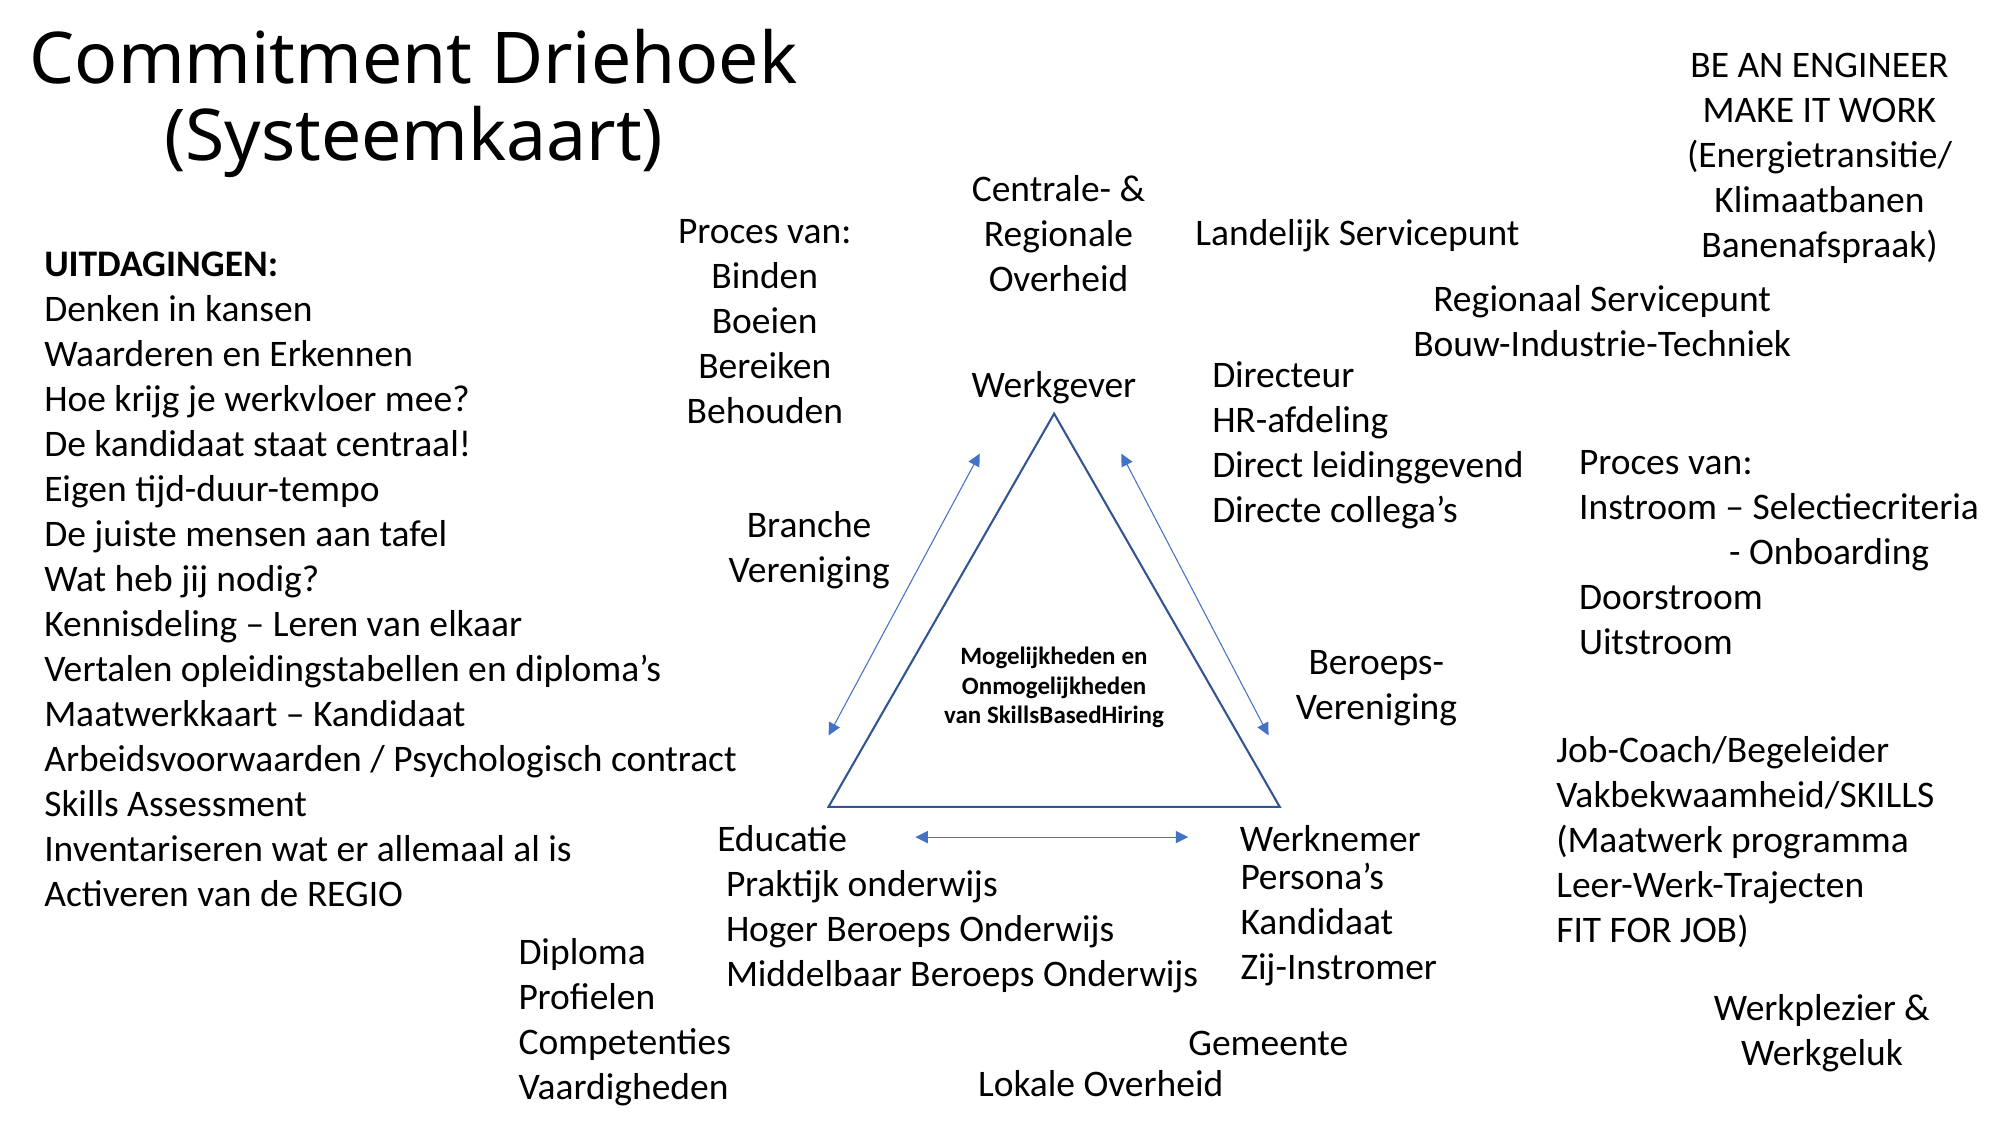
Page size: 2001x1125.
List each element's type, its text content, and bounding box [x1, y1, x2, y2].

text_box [828, 453, 980, 736]
text_box Job-Coach/Begeleider Vakbekwaamheid/SKILLS (Maatwerk programma Leer-Werk-Trajecten FIT FOR JOB) [1541, 717, 1952, 958]
title Commitment Driehoek (Systeemkaart) [0, 12, 842, 185]
text_box Werkplezier & Werkgeluk [1698, 975, 1945, 1081]
text_box Praktijk onderwijs Hoger Beroeps Onderwijs Middelbaar Beroeps Onderwijs [747, 851, 1214, 1002]
text_box UITDAGINGEN: Denken in kansen Waarderen en Erkennen Hoe krijg je werkvloer mee? De kandidaat staat centraal! Eigen tijd-duur-tempo De juiste mensen aan tafel Wat heb jij nodig? Kennisdeling – Leren van elkaar Vertalen opleidingstabellen en diploma’s Maatwerkkaart – Kandidaat Arbeidsvoorwaarden / Psychologisch contract Skills Assessment Inventariseren wat er allemaal al is Activeren van de REGIO [29, 231, 753, 921]
text_box Regionaal Servicepunt Bouw-Industrie-Techniek [1398, 266, 1807, 372]
text_box Proces van: Binden Boeien Bereiken Behouden [663, 198, 867, 439]
text_box Diploma Profielen Competenties Vaardigheden [503, 921, 747, 1115]
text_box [1121, 453, 1269, 736]
text_box Mogelijkheden en Onmogelijkheden van SkillsBasedHiring [927, 631, 1181, 737]
text_box Werknemer [1225, 806, 1436, 844]
text_box [827, 736, 1281, 808]
text_box [980, 413, 1121, 631]
text_box Proces van: Instroom – Selectiecriteria - Onboarding Doorstroom Uitstroom [1564, 429, 1995, 715]
text_box Branche Vereniging [753, 492, 828, 597]
text_box Lokale Overheid [963, 1051, 1239, 1112]
text_box BE AN ENGINEER MAKE IT WORK (Energietransitie/ Klimaatbanen Banenafspraak) [1672, 32, 1968, 273]
text_box Landelijk Servicepunt [1180, 200, 1535, 261]
text_box Centrale- & Regionale Overheid [957, 156, 1161, 306]
text_box Persona’s Kandidaat Zij-Instromer [1225, 844, 1453, 995]
text_box Beroeps- Vereniging [1280, 629, 1473, 735]
text_box Directeur HR-afdeling Direct leidinggevend Directe collega’s [1197, 342, 1649, 537]
text_box Educatie [753, 806, 863, 851]
text_box Gemeente [1173, 1010, 1364, 1071]
text_box Werkgever [956, 353, 1152, 413]
